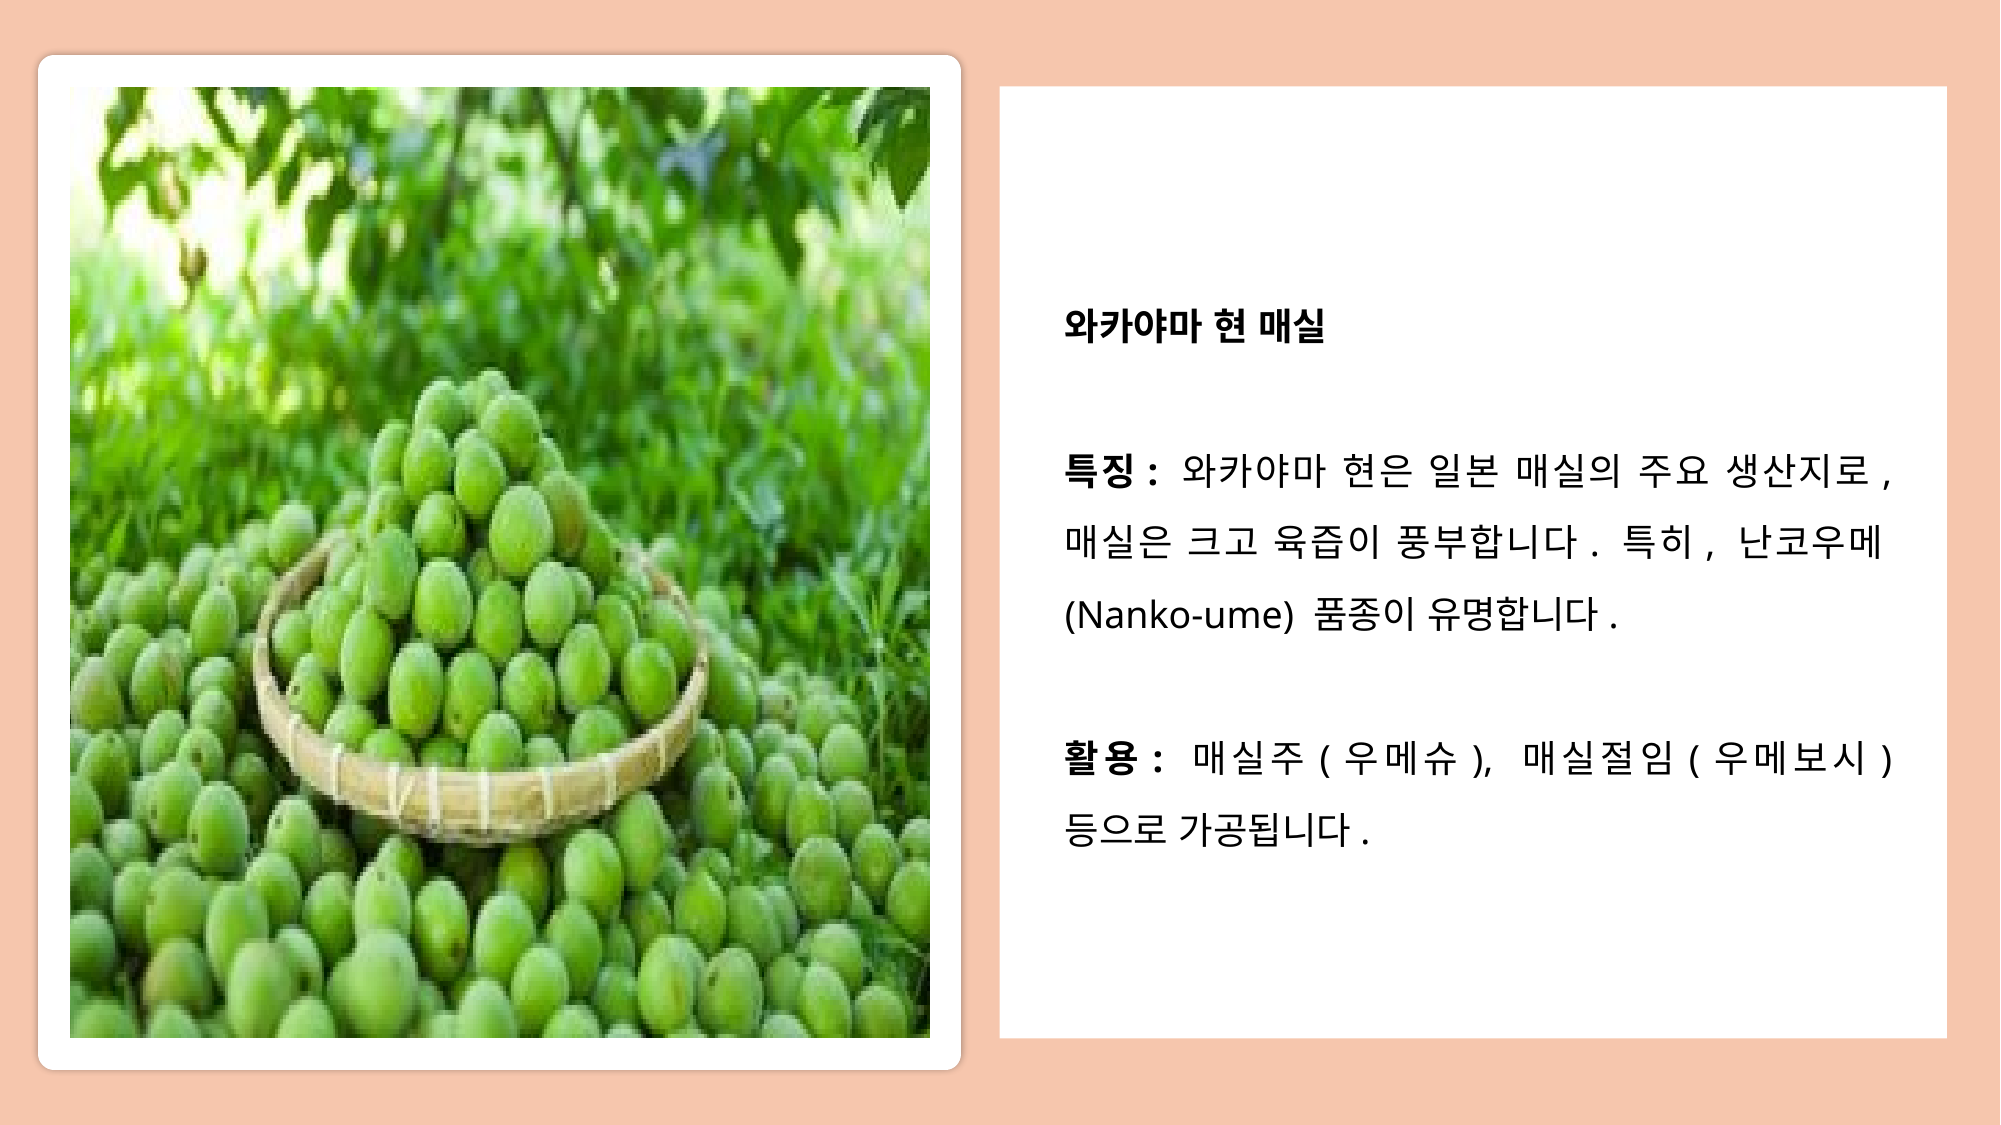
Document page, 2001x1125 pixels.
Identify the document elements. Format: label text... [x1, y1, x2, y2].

text_box [998, 85, 1949, 1040]
text_box [0, 0, 2000, 1125]
picture [68, 85, 931, 1039]
text_box 와카야마 현 매실 특징: 와카야마 현은 일본 매실의 주요 생산지로, 매실은 크고 육즙이 풍부합니다. 특히, 난코우메(Nanko-ume) 품종이 유명합니다. 활용: 매실주(우메슈), 매실절임(우메보시) 등으로 가공됩니다. [1039, 269, 1907, 860]
